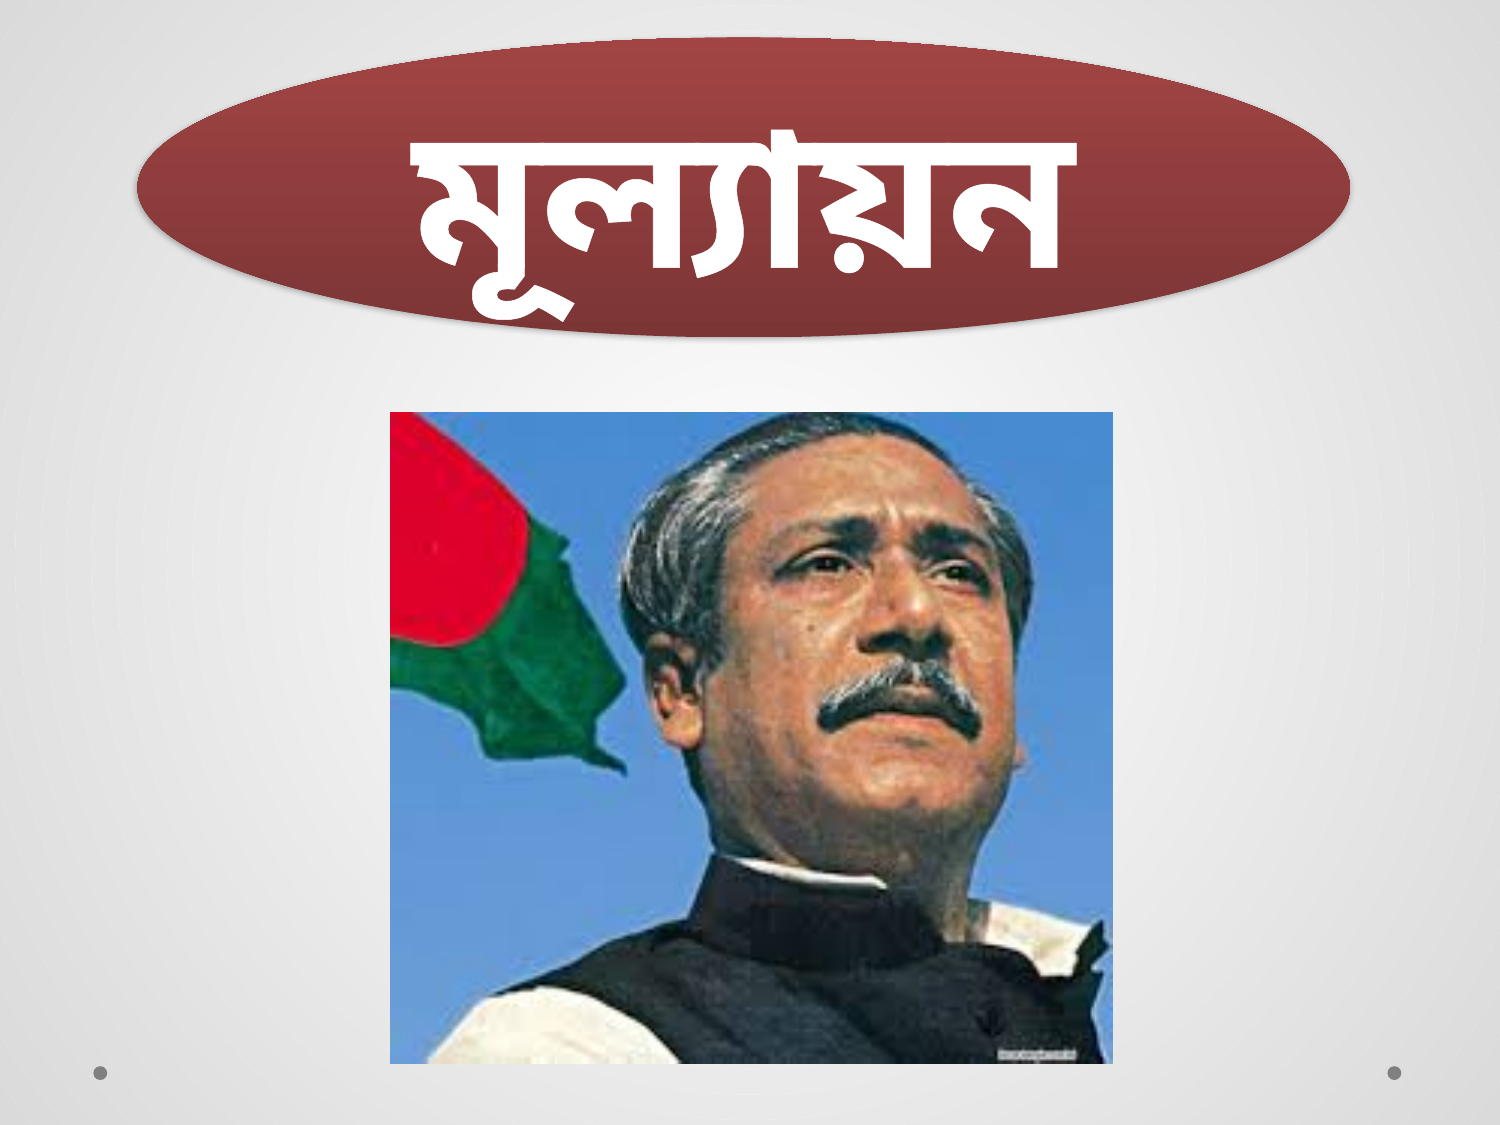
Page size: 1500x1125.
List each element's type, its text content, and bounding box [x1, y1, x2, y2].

text_box মূল্যায়ন [137, 37, 1350, 338]
picture [390, 412, 1113, 1065]
